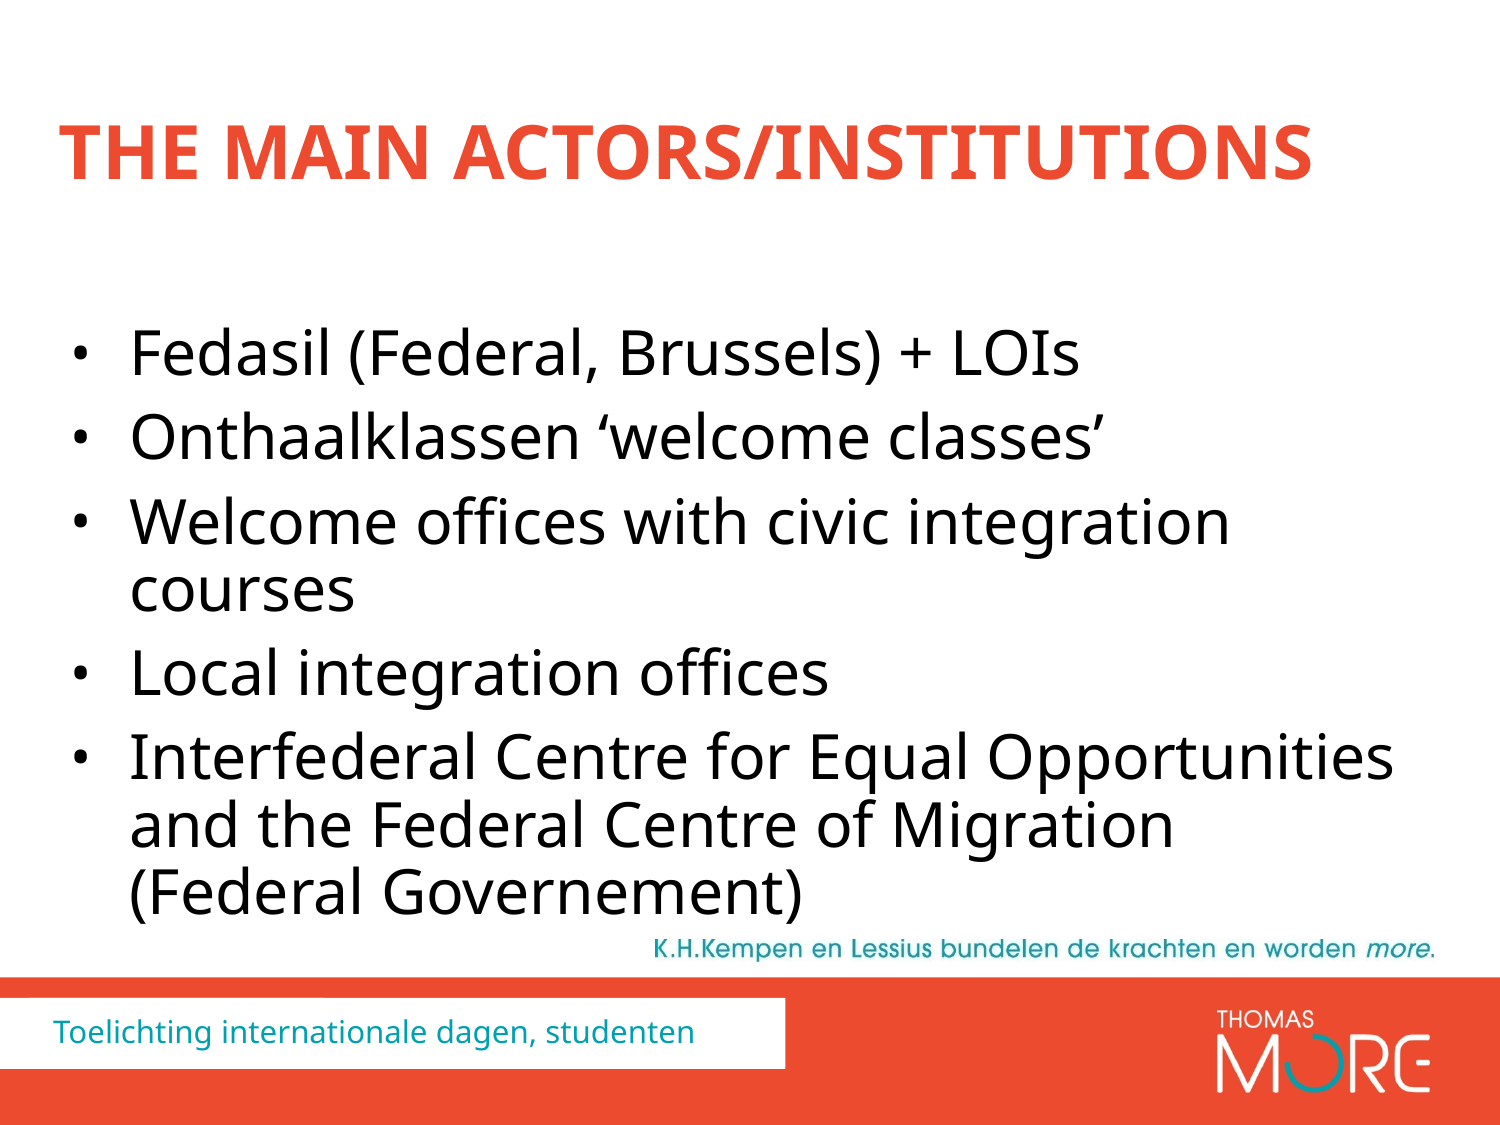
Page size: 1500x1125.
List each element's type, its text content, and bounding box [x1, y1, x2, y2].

picture [1187, 980, 1459, 1122]
list Fedasil (Federal, Brussels) + LOIs Onthaalklassen ‘welcome classes’ Welcome offices with civic integration courses Local integration offices Interfederal Centre for Equal Opportunities and the Federal Centre of Migration (Federal Governement) [0, 188, 1500, 916]
title The main actors/institutions [0, 34, 1447, 188]
picture [655, 939, 1434, 962]
footer Toelichting internationale dagen, studenten [29, 997, 786, 1069]
